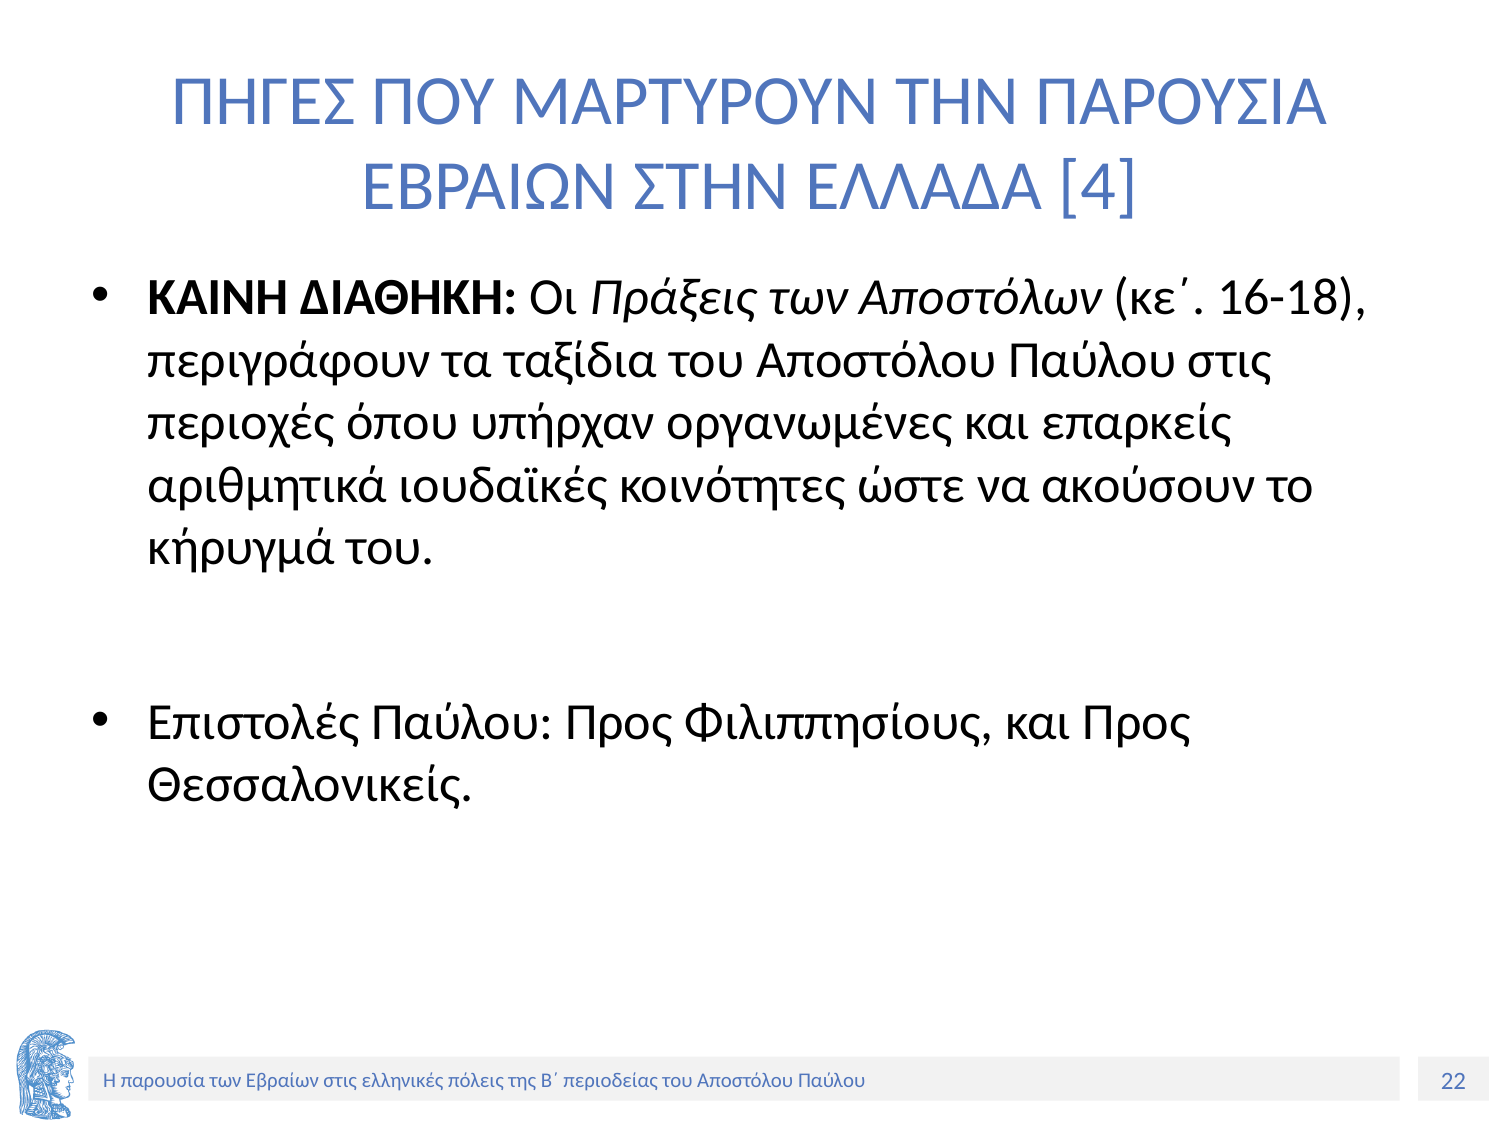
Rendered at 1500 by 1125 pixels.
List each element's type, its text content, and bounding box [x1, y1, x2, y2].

picture [9, 1026, 81, 1120]
list ΚΑΙΝΗ ΔΙΑΘΗΚΗ: Οι Πράξεις των Αποστόλων (κε΄. 16-18), περιγράφουν τα ταξίδια του Αποστόλου Παύλου στις περιοχές όπου υπήρχαν οργανωμένες και επαρκείς αριθμητικά ιουδαϊκές κοινότητες ώστε να ακούσουν το κήρυγμά του. Επιστολές Παύλου: Προς Φιλιππησίους, και Προς Θεσσαλονικείς. [76, 255, 1427, 998]
title ΠΗΓΕΣ ΠΟΥ ΜΑΡΤΥΡΟΥΝ ΤΗΝ ΠΑΡΟΥΣΙΑ ΕΒΡΑΙΩΝ ΣΤΗΝ ΕΛΛΑΔΑ [4] [75, 45, 1425, 233]
